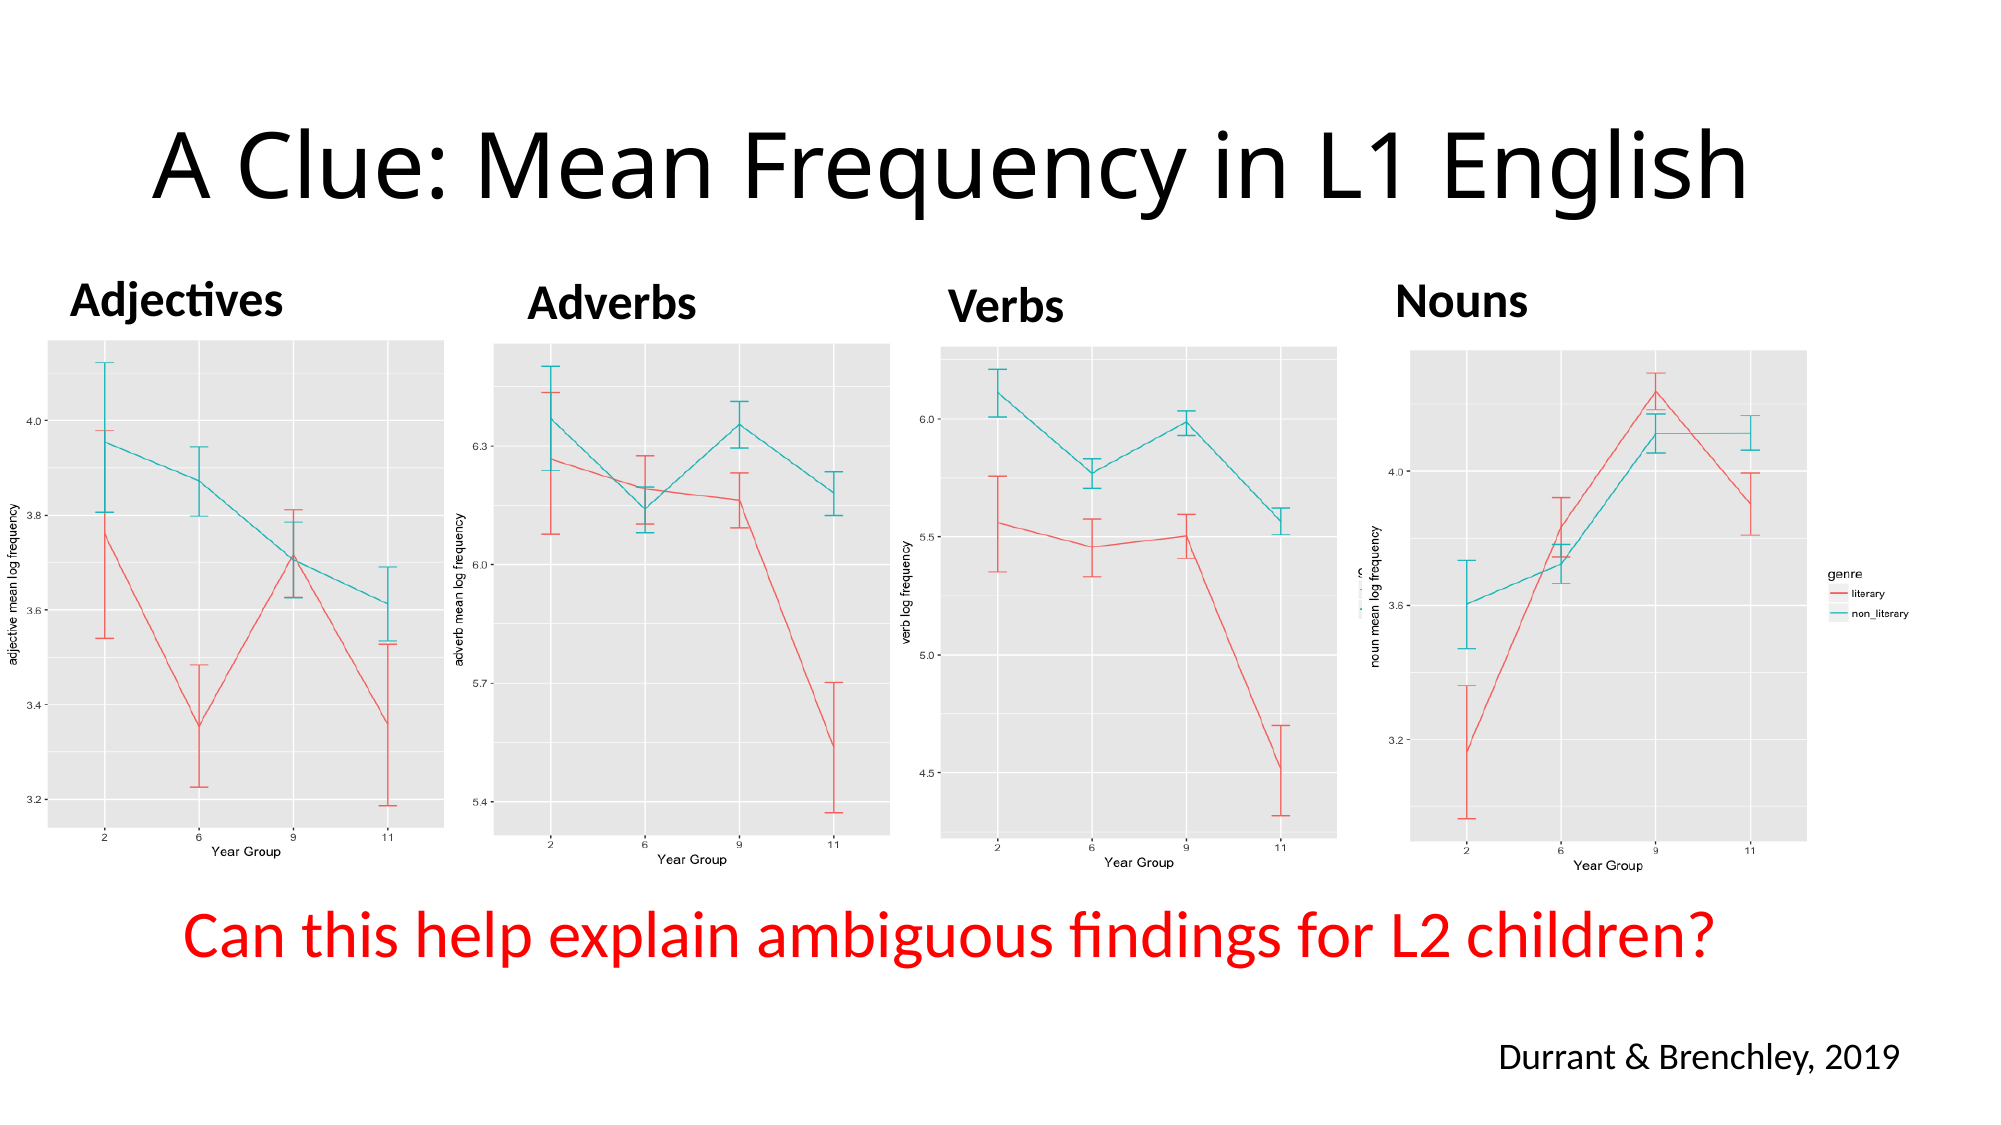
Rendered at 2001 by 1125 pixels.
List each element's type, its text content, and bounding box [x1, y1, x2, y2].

list Adjectives [54, 239, 313, 334]
text_box Can this help explain ambiguous findings for L2 children? [169, 883, 1841, 979]
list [446, 337, 1005, 872]
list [0, 334, 559, 864]
text_box Durrant & Brenchley, 2019 [1483, 1024, 1939, 1085]
text_box Nouns [1380, 200, 2000, 336]
title A Clue: Mean Frequency in L1 English [137, 59, 1863, 278]
picture [892, 340, 1922, 878]
list Adverbs [512, 202, 1363, 337]
text_box Verbs [933, 205, 1784, 341]
